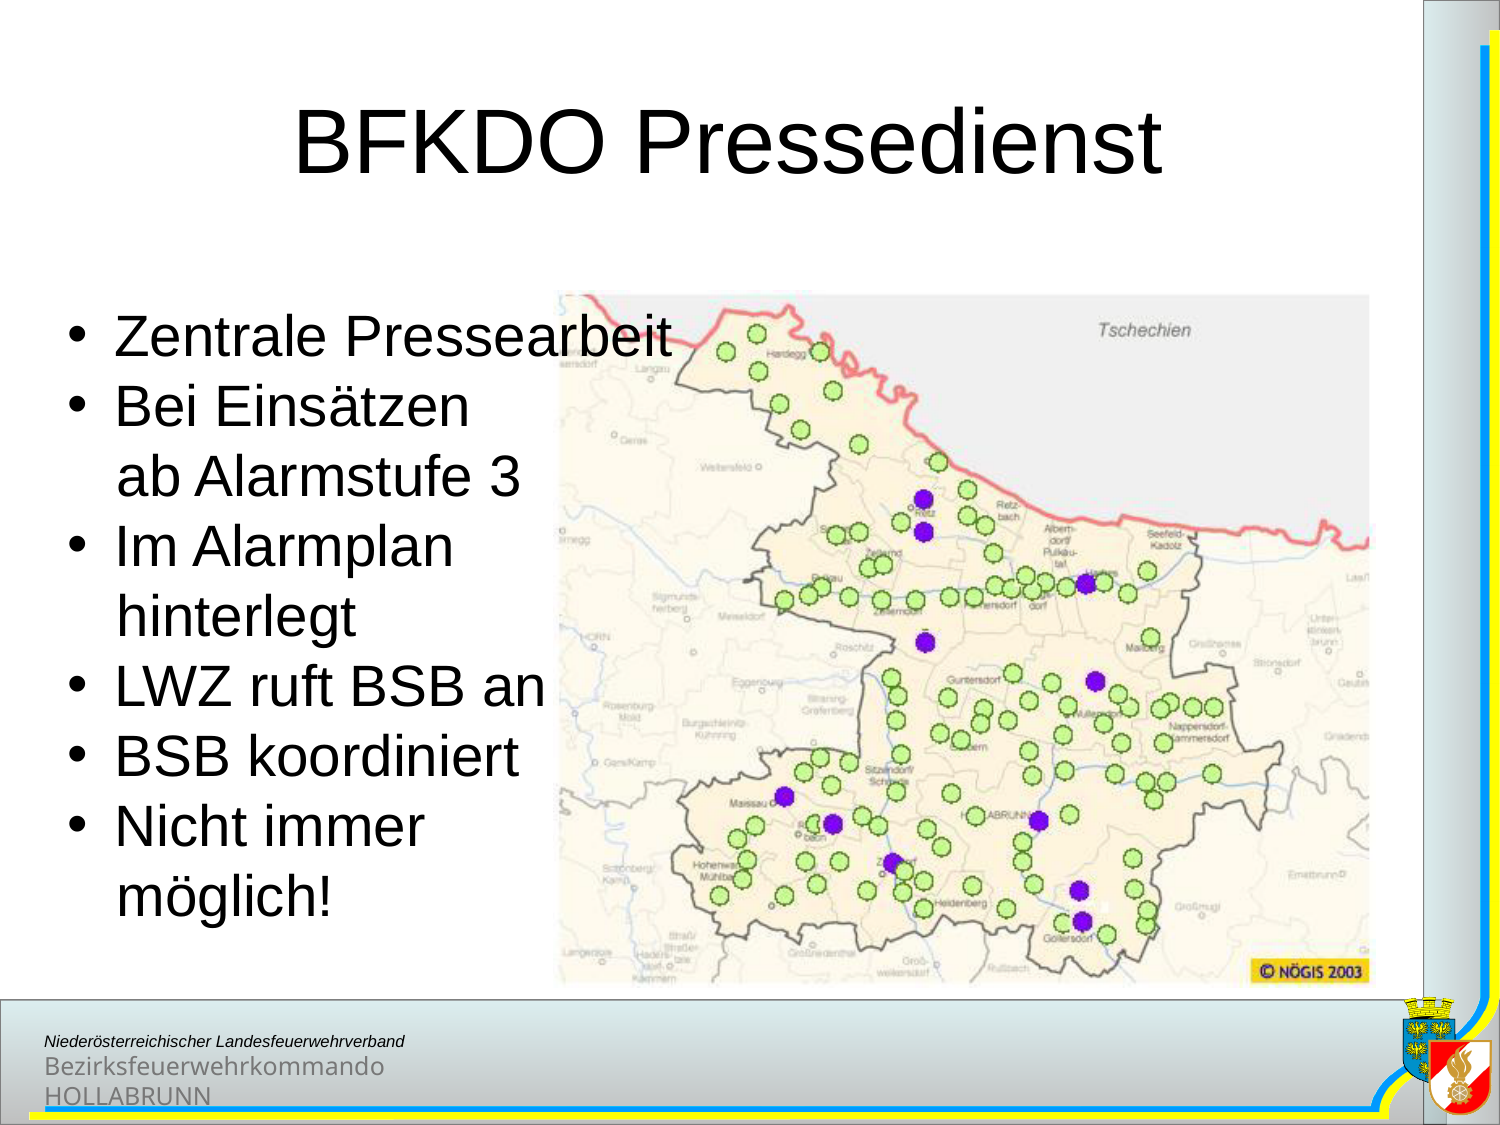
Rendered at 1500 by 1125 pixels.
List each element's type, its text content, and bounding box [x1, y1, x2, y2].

title BFKDO Pressedienst [53, 42, 1404, 231]
picture [29, 30, 1500, 1120]
text_box Zentrale Pressearbeit Bei Einsätzen ab Alarmstufe 3 Im Alarmplan hinterlegt LWZ ruft BSB an BSB koordiniert Nicht immer möglich! [53, 290, 1376, 1125]
